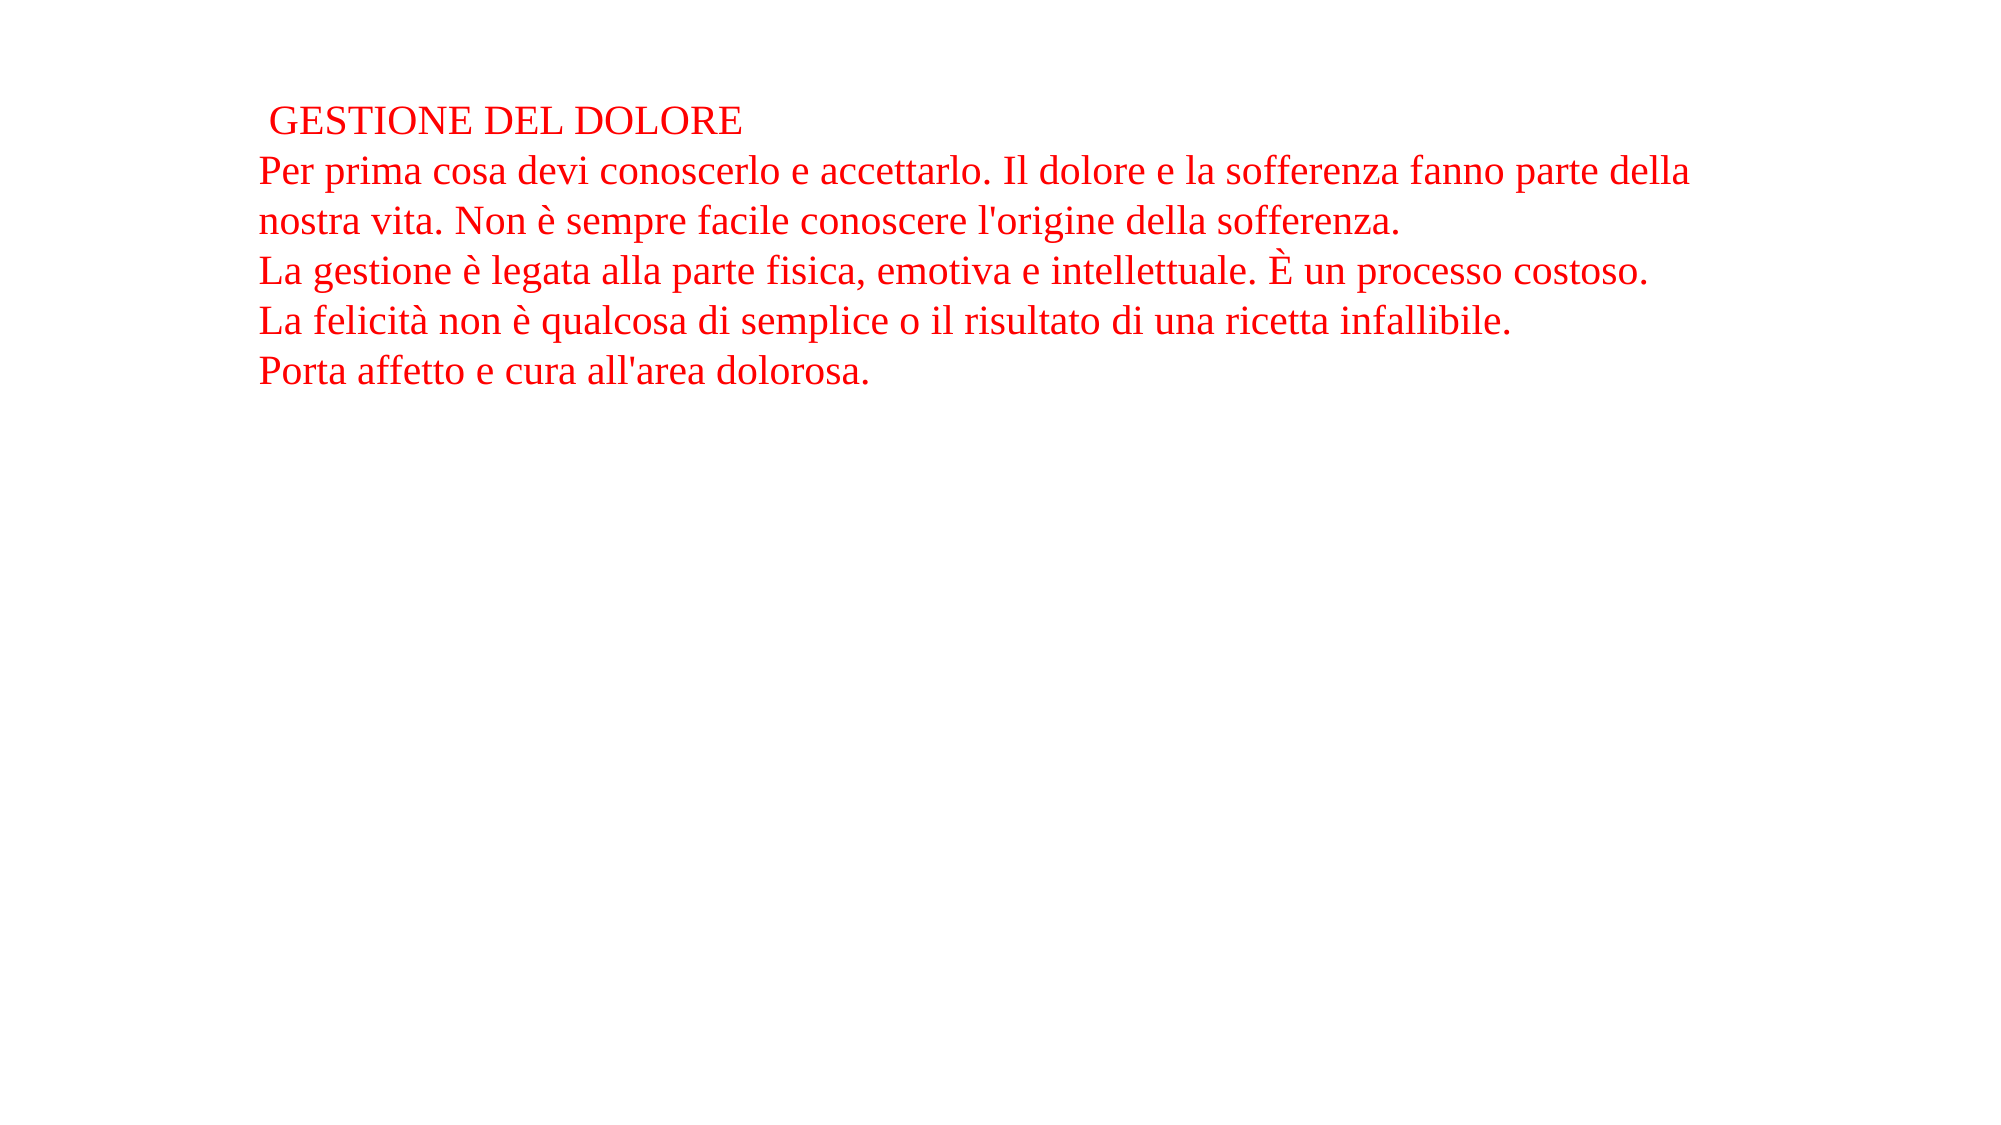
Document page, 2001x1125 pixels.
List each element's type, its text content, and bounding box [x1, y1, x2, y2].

text_box GESTIONE DEL DOLORE Per prima cosa devi conoscerlo e accettarlo. Il dolore e la sofferenza fanno parte della nostra vita. Non è sempre facile conoscere l'origine della sofferenza. La gestione è legata alla parte fisica, emotiva e intellettuale. È un processo costoso. La felicità non è qualcosa di semplice o il risultato di una ricetta infallibile. Porta affetto e cura all'area dolorosa. [243, 85, 1726, 475]
